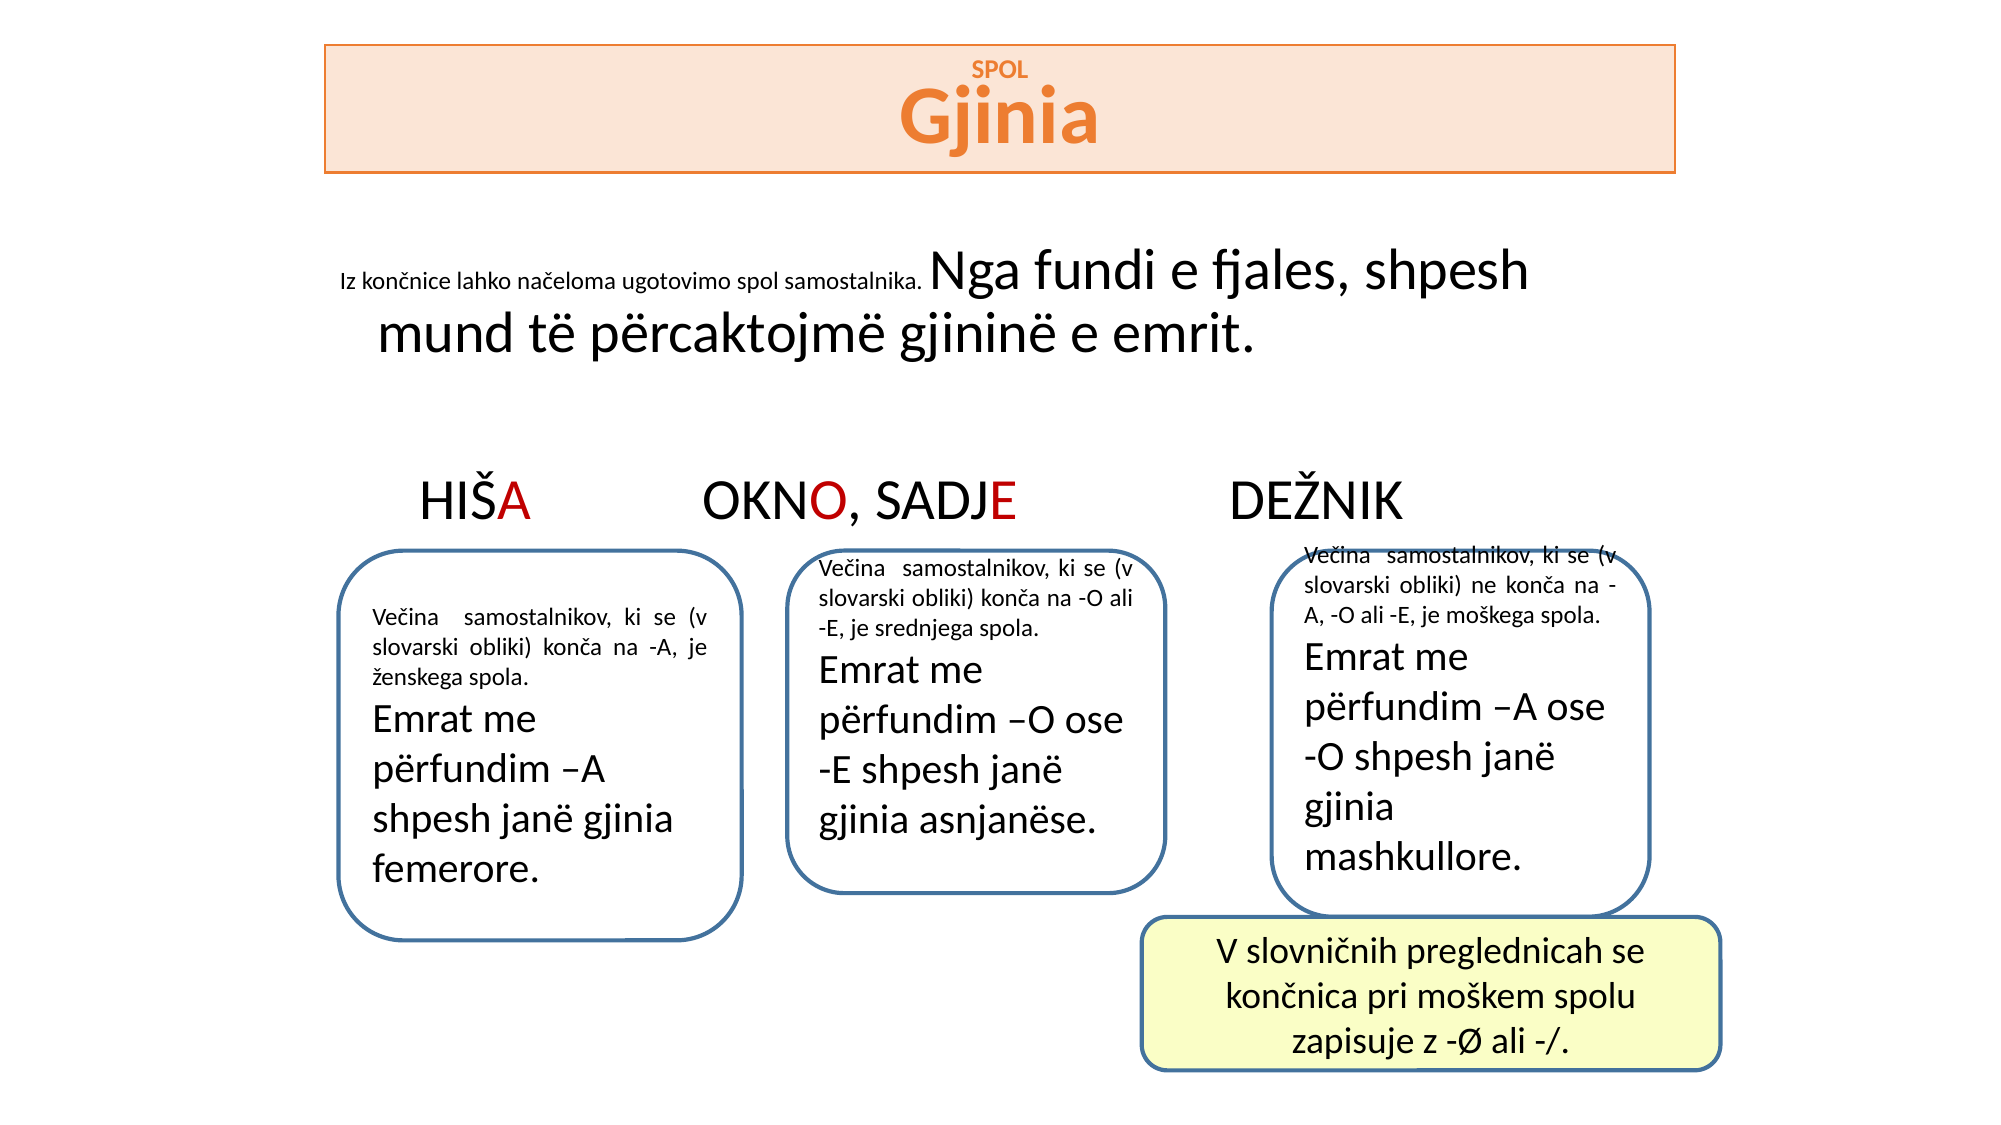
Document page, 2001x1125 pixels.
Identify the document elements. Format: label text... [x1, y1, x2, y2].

text_box Iz končnice lahko načeloma ugotovimo spol samostalnika. Nga fundi e fjales, shpesh mund të përcaktojmë gjininë e emrit. HIŠA OKNO, SADJE DEŽNIK [324, 231, 1675, 1005]
text_box SPOL Gjinia [324, 45, 1675, 173]
text_box V slovničnih preglednicah se končnica pri moškem spolu zapisuje z -Ø ali -/. [1139, 914, 1723, 1073]
text_box Večina samostalnikov, ki se (v slovarski obliki) konča na -O ali -E, je srednjega spola. Emrat me përfundim –O ose -E shpesh janë gjinia asnjanëse. [785, 548, 1168, 896]
text_box Večina samostalnikov, ki se (v slovarski obliki) ne konča na -A, -O ali -E, je moškega spola. Emrat me përfundim –A ose -O shpesh janë gjinia mashkullore. [1269, 548, 1652, 914]
text_box Večina samostalnikov, ki se (v slovarski obliki) konča na -A, je ženskega spola. Emrat me përfundim –A shpesh janë gjinia femerore. [336, 548, 744, 943]
